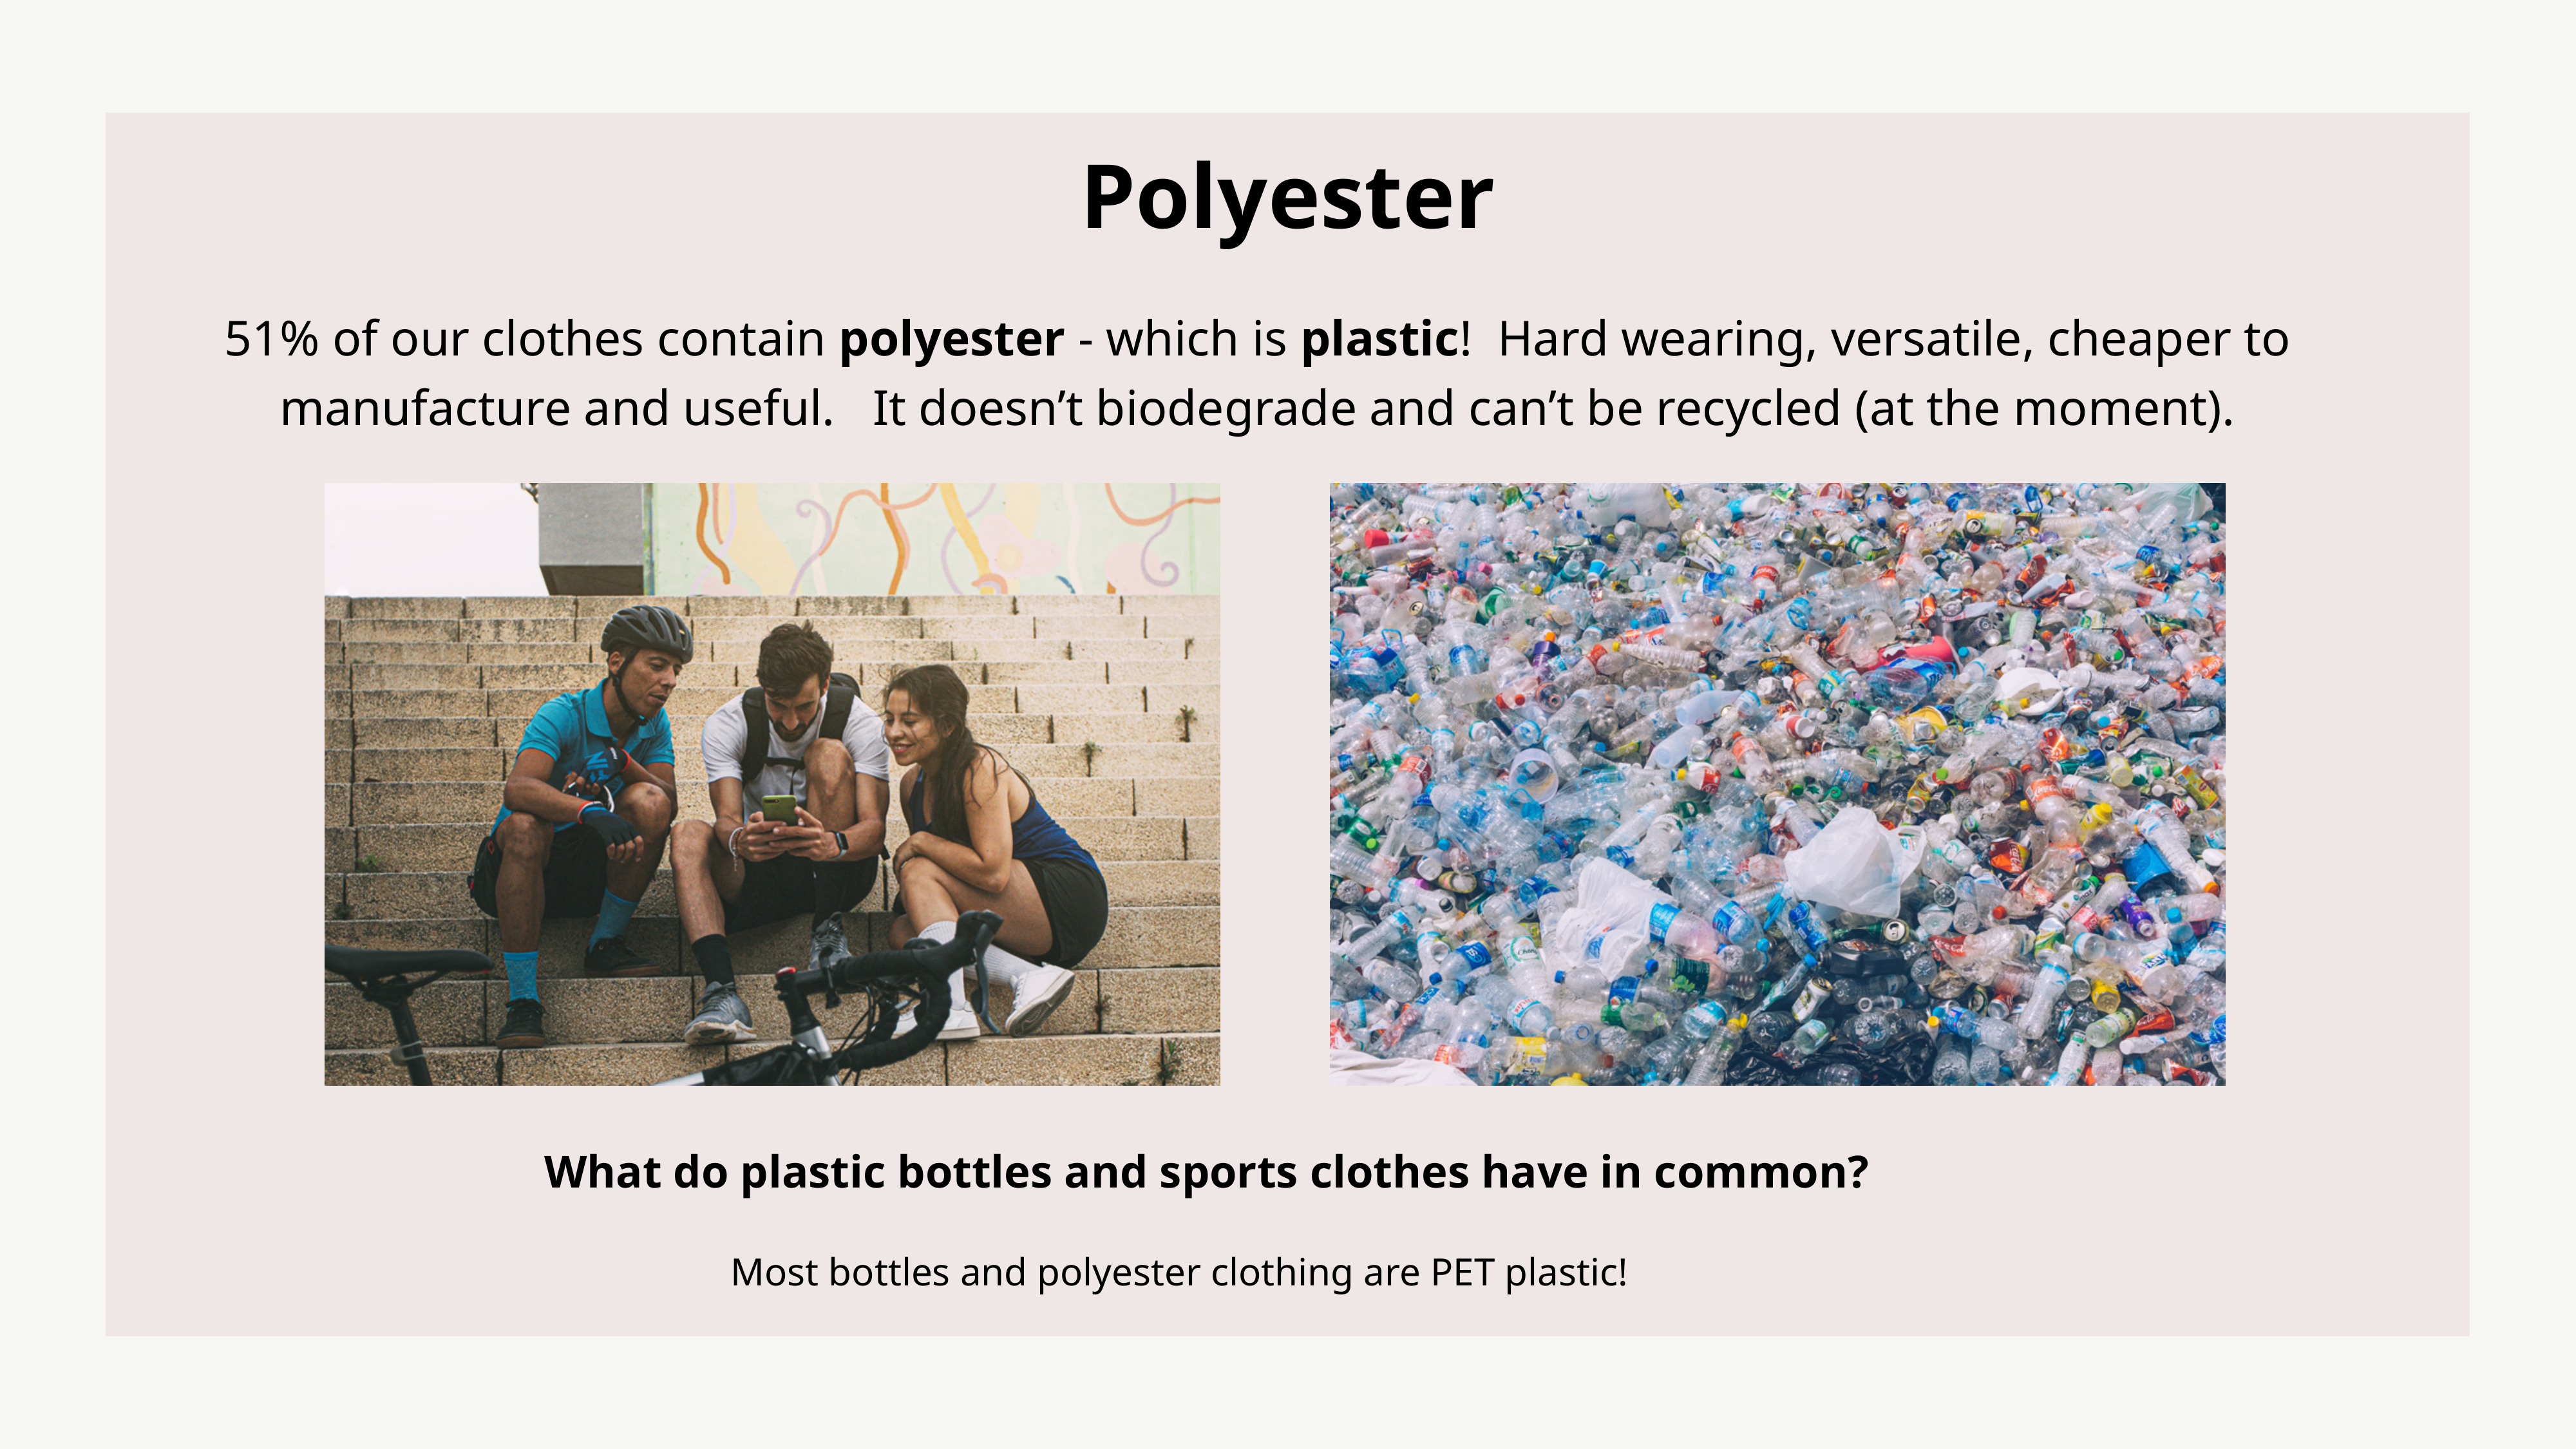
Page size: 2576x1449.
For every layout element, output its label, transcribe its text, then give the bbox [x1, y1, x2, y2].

text_box 51% of our clothes contain polyester - which is plastic! Hard wearing, versatile, cheaper to manufacture and useful. It doesn’t biodegrade and can’t be recycled (at the moment). [158, 290, 2357, 440]
text_box What do plastic bottles and sports clothes have in common? [539, 1139, 2074, 1202]
picture [1330, 483, 2226, 1086]
text_box Polyester [1075, 147, 1501, 252]
picture [325, 483, 1220, 1086]
text_box Most bottles and polyester clothing are PET plastic! [726, 1243, 2052, 1298]
